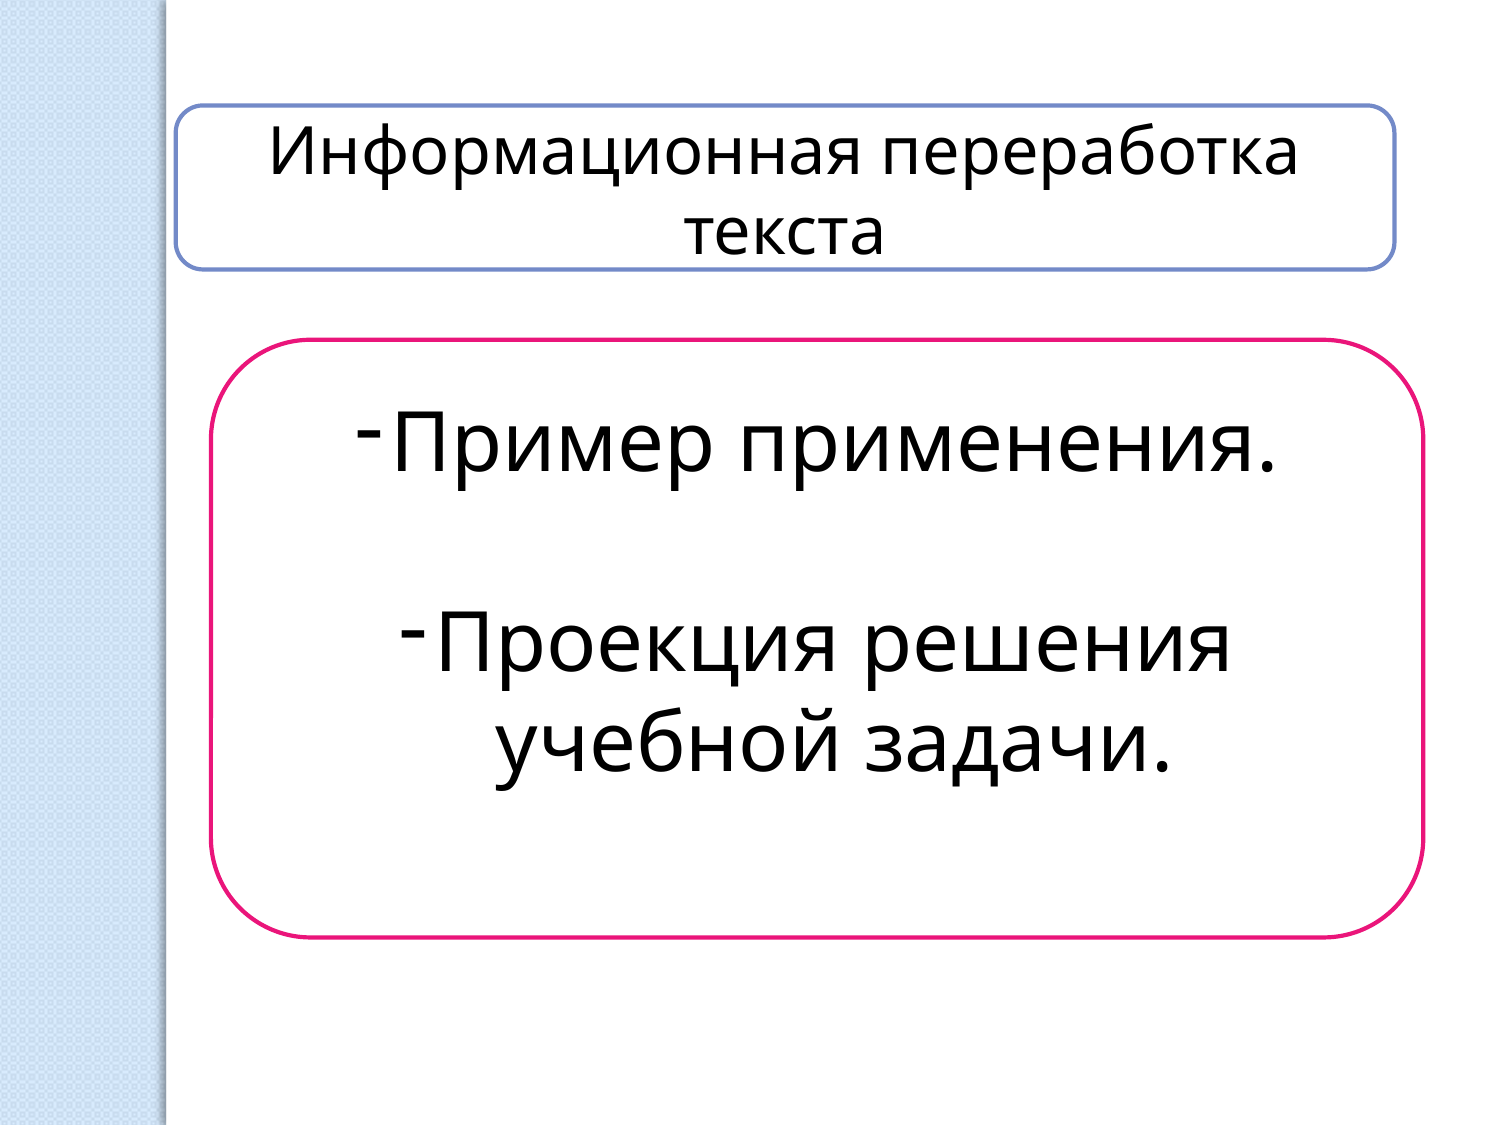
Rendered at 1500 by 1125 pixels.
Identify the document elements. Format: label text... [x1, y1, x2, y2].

text_box Пример применения. Проекция решения учебной задачи. [208, 337, 1426, 940]
text_box Информационная переработка текста [173, 103, 1397, 272]
